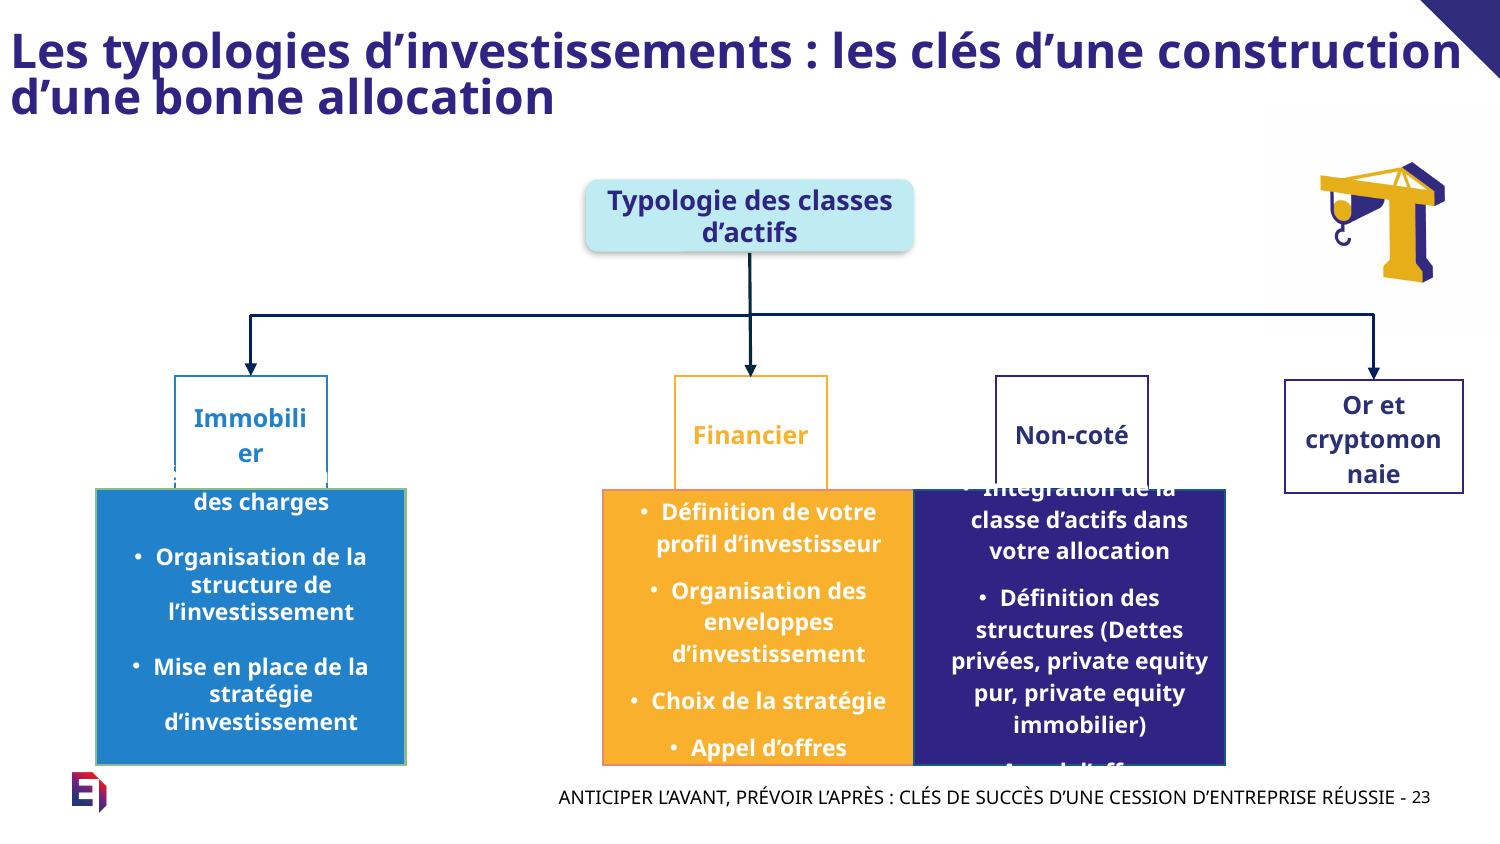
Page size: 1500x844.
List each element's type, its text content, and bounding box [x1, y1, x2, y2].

text_box Définition du cahier des charges Organisation de la structure de l’investissement Mise en place de la stratégie d’investissement Recherche des actifs [96, 489, 406, 765]
footer ANTICIPER L’AVANT, PRÉVOIR L’APRÈS : CLÉS DE SUCCÈS D’UNE CESSION D’ENTREPRISE RÉUSSIE - [106, 786, 1411, 807]
text_box Financier [674, 376, 828, 489]
text_box Immobilier [174, 375, 327, 489]
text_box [250, 315, 749, 376]
text_box Non-coté [995, 380, 1149, 489]
slide_number 23 [1411, 786, 1463, 807]
text_box Typologie des classes d’actifs [585, 179, 914, 252]
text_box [749, 314, 1374, 380]
picture [0, 0, 1500, 844]
text_box Or et cryptomonnaie [1284, 379, 1463, 494]
text_box Définition de votre profil d’investisseur Organisation des enveloppes d’investissement Choix de la stratégie Appel d’offres [603, 489, 914, 765]
title Les typologies d’investissements : les clés d’une construction d’une bonne allocation [10, 32, 1489, 126]
text_box Intégration de la classe d’actifs dans votre allocation Définition des structures (Dettes privées, private equity pur, private equity immobilier) Appel d’offres [914, 489, 1225, 765]
